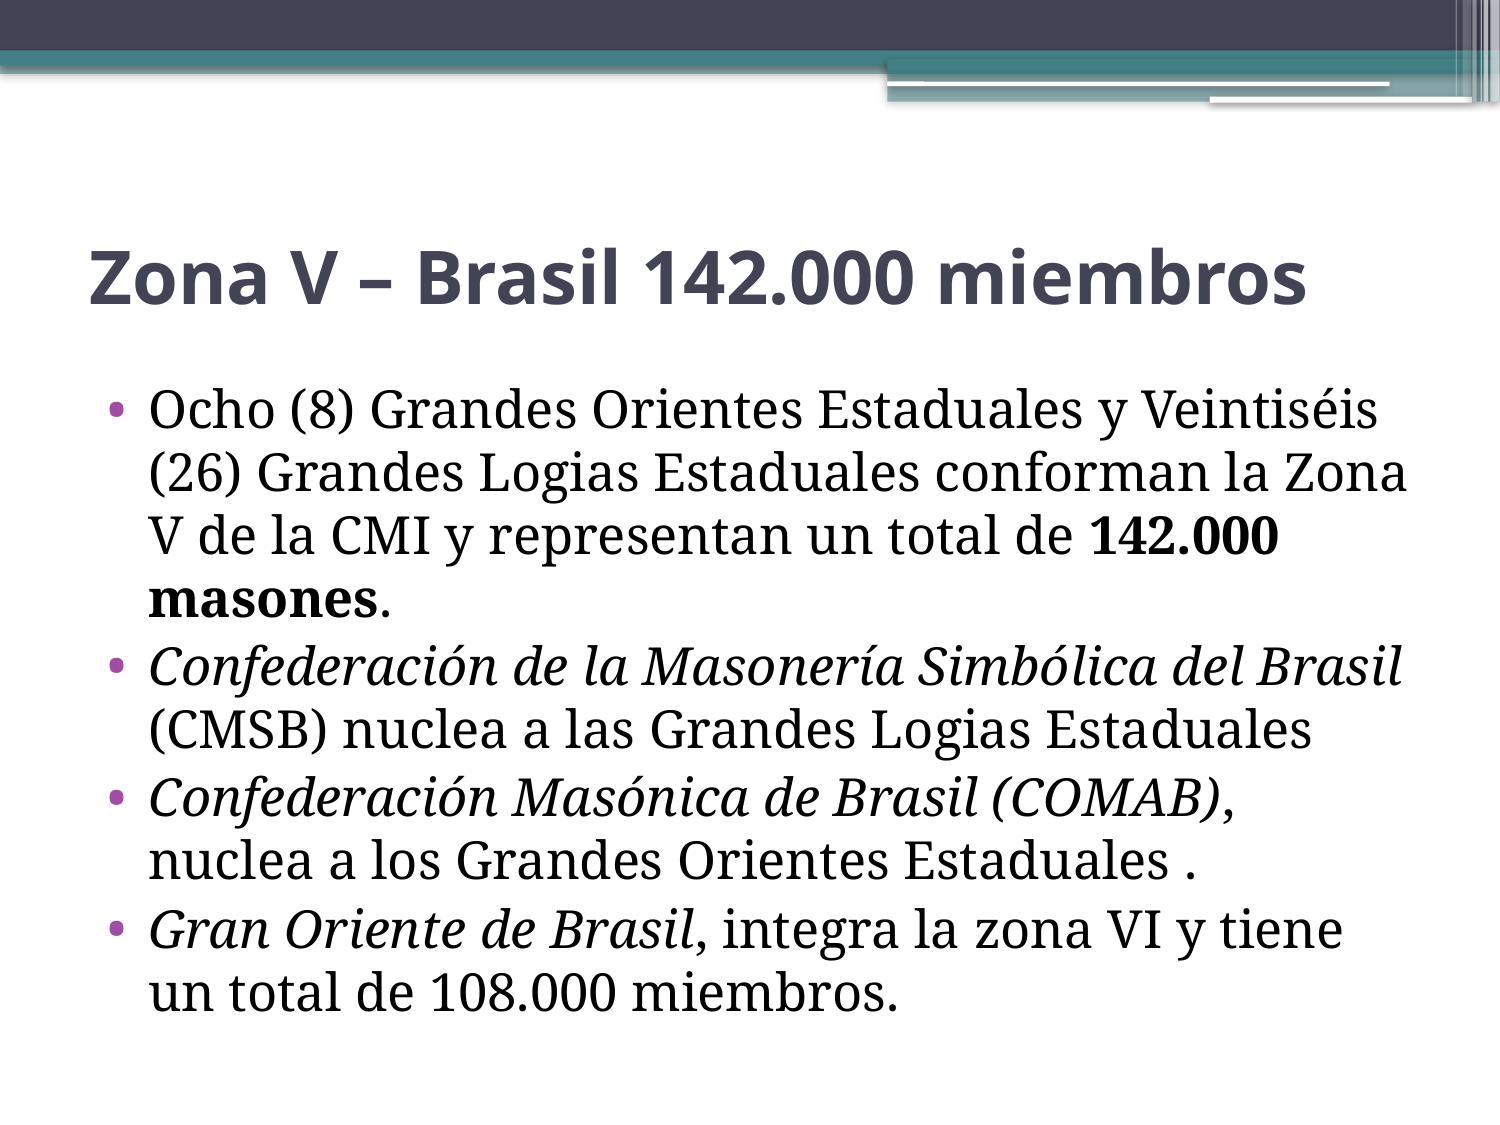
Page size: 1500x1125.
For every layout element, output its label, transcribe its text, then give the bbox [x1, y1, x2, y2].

list Ocho (8) Grandes Orientes Estaduales y Veintiséis (26) Grandes Logias Estaduales conforman la Zona V de la CMI y representan un total de 142.000 masones. Confederación de la Masonería Simbólica del Brasil (CMSB) nuclea a las Grandes Logias Estaduales Confederación Masónica de Brasil (COMAB), nuclea a los Grandes Orientes Estaduales . Gran Oriente de Brasil, integra la zona VI y tiene un total de 108.000 miembros. [75, 368, 1425, 1079]
title Zona V – Brasil 142.000 miembros [75, 187, 1425, 363]
